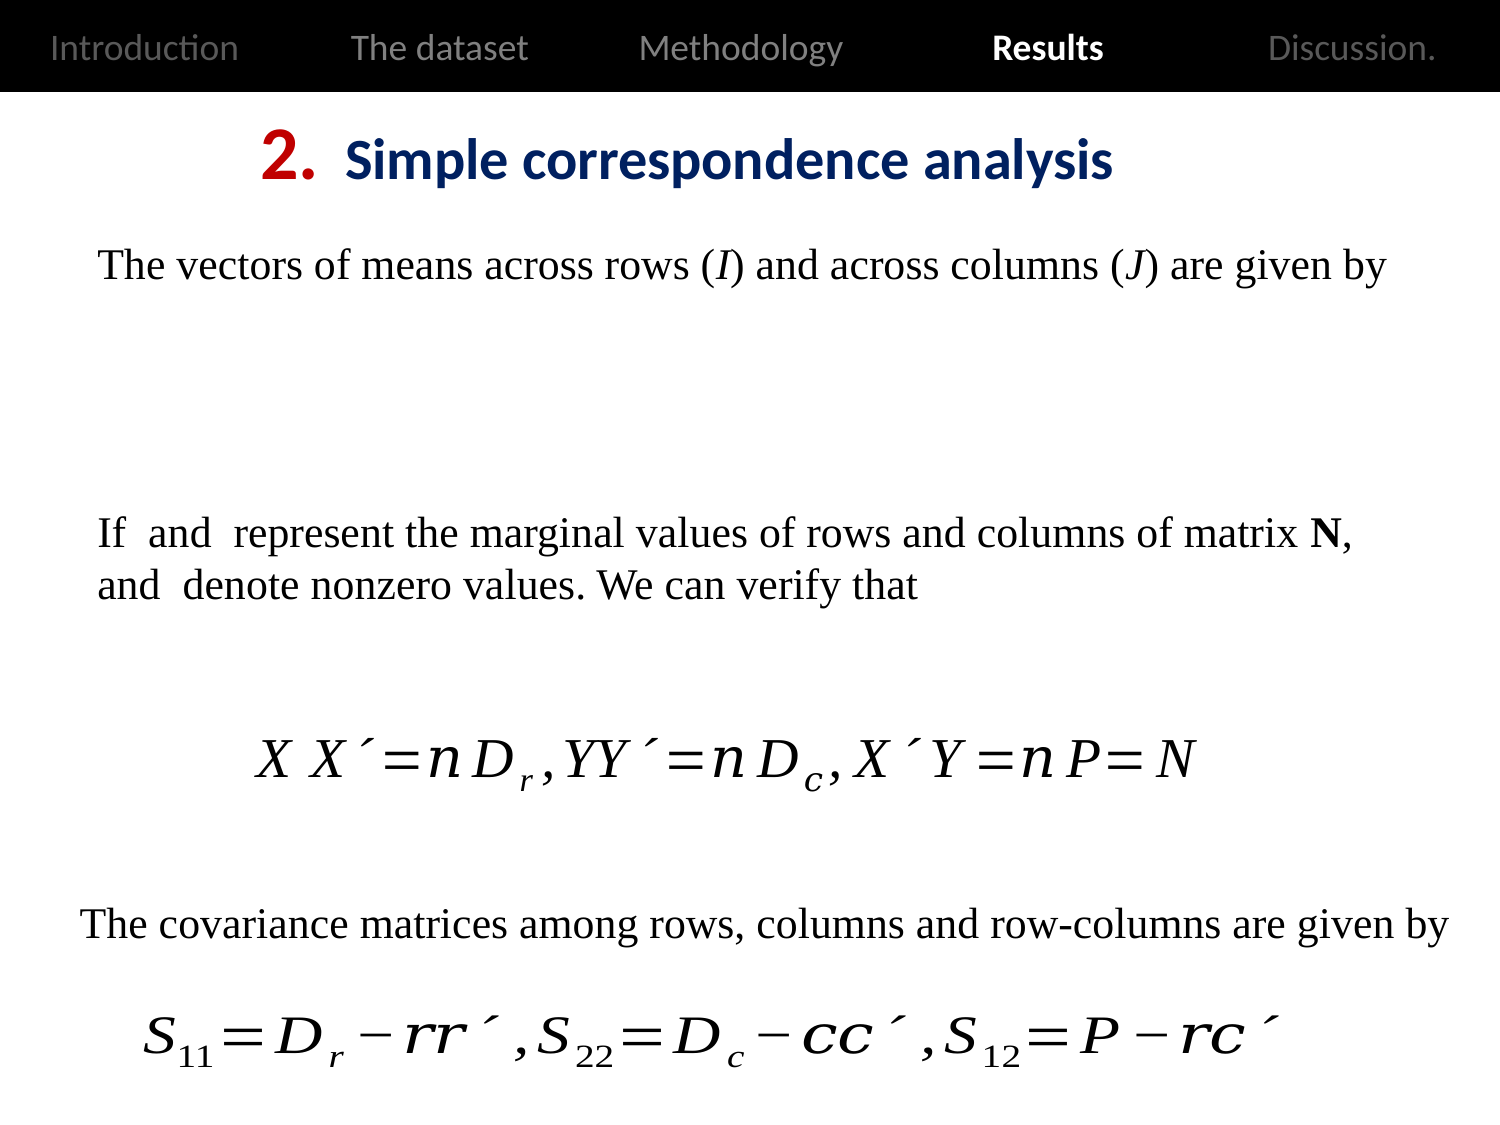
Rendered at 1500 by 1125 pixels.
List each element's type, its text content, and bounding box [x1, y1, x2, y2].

text_box Methodology [582, 0, 895, 92]
text_box Introduction [0, 0, 287, 92]
text_box Simple correspondence analysis [230, 113, 1223, 199]
text_box Results [895, 0, 1197, 92]
text_box Discussion. [1197, 0, 1500, 92]
text_box The covariance matrices among rows, columns and row-columns are given by [64, 883, 1500, 955]
text_box The dataset [287, 0, 582, 92]
